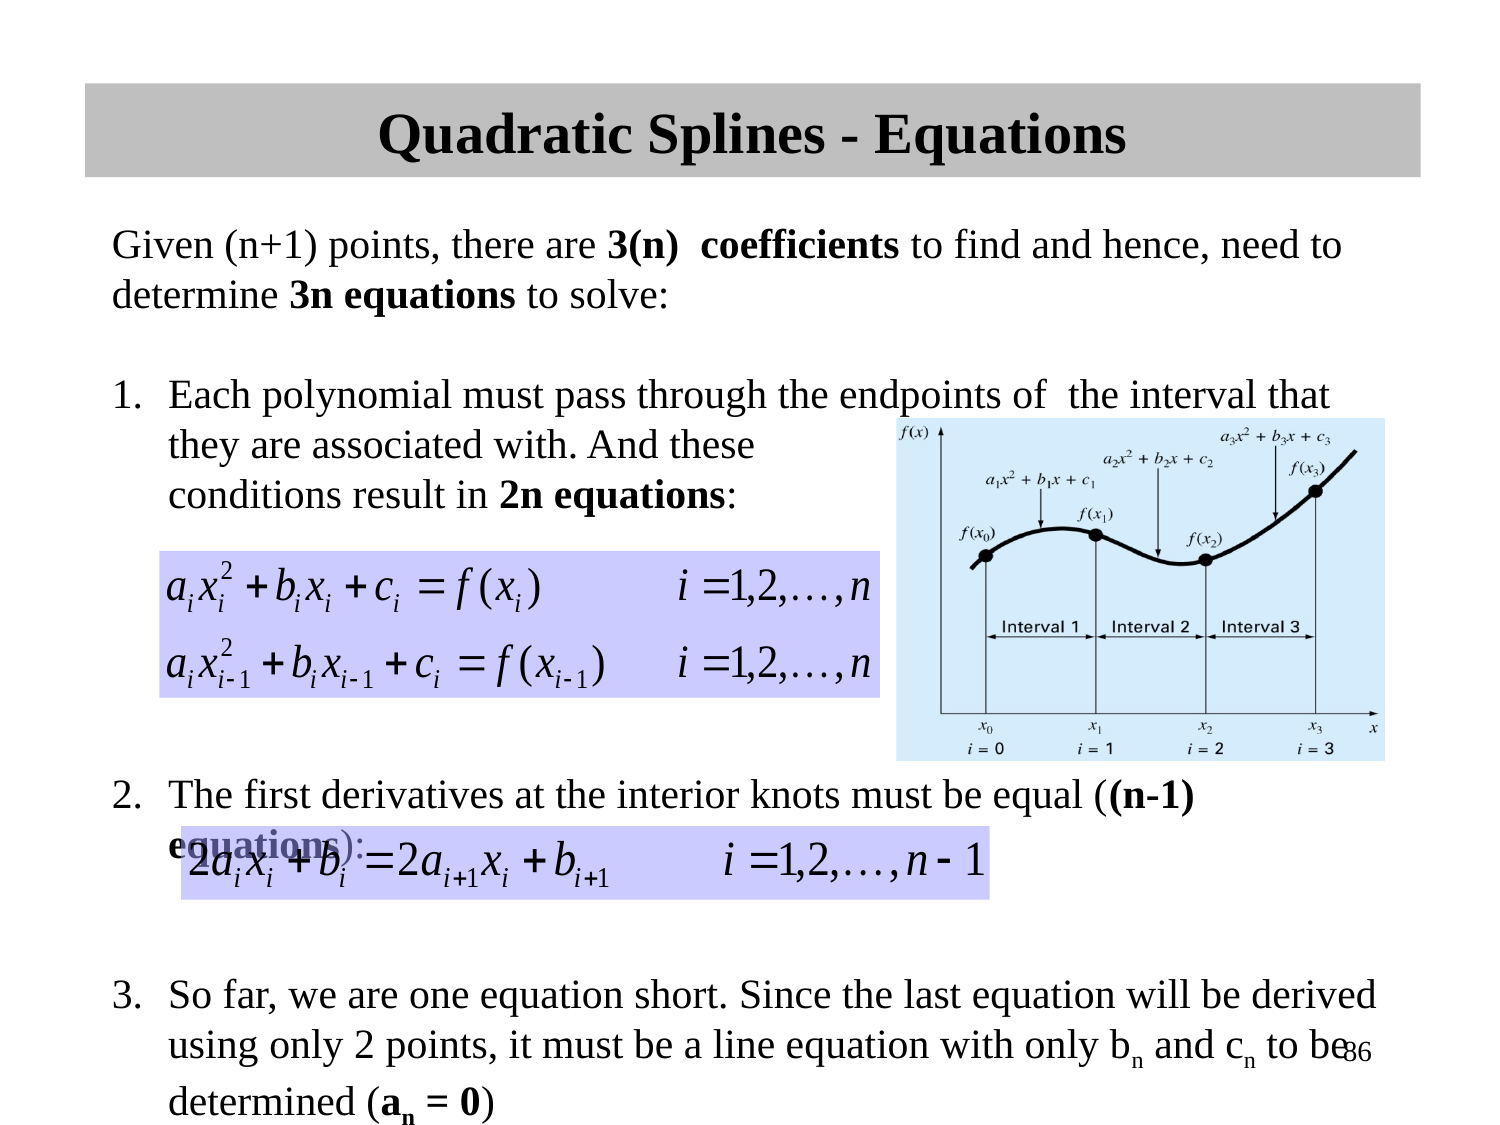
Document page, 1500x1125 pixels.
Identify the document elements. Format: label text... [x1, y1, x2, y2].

slide_number 86 [1074, 1025, 1388, 1100]
text_box Given (n+1) points, there are 3(n) coefficients to find and hence, need to determine 3n equations to solve: Each polynomial must pass through the endpoints of the interval that they are associated with. And these conditions result in 2n equations: The first derivatives at the interior knots must be equal ((n-1) equations): So far, we are one equation short. Since the last equation will be derived using only 2 points, it must be a line equation with only bn and cn to be determined (an = 0) [97, 209, 1415, 1125]
picture [896, 418, 1386, 761]
title Quadratic Splines - Equations [85, 83, 1421, 178]
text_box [159, 550, 881, 698]
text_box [180, 825, 990, 900]
